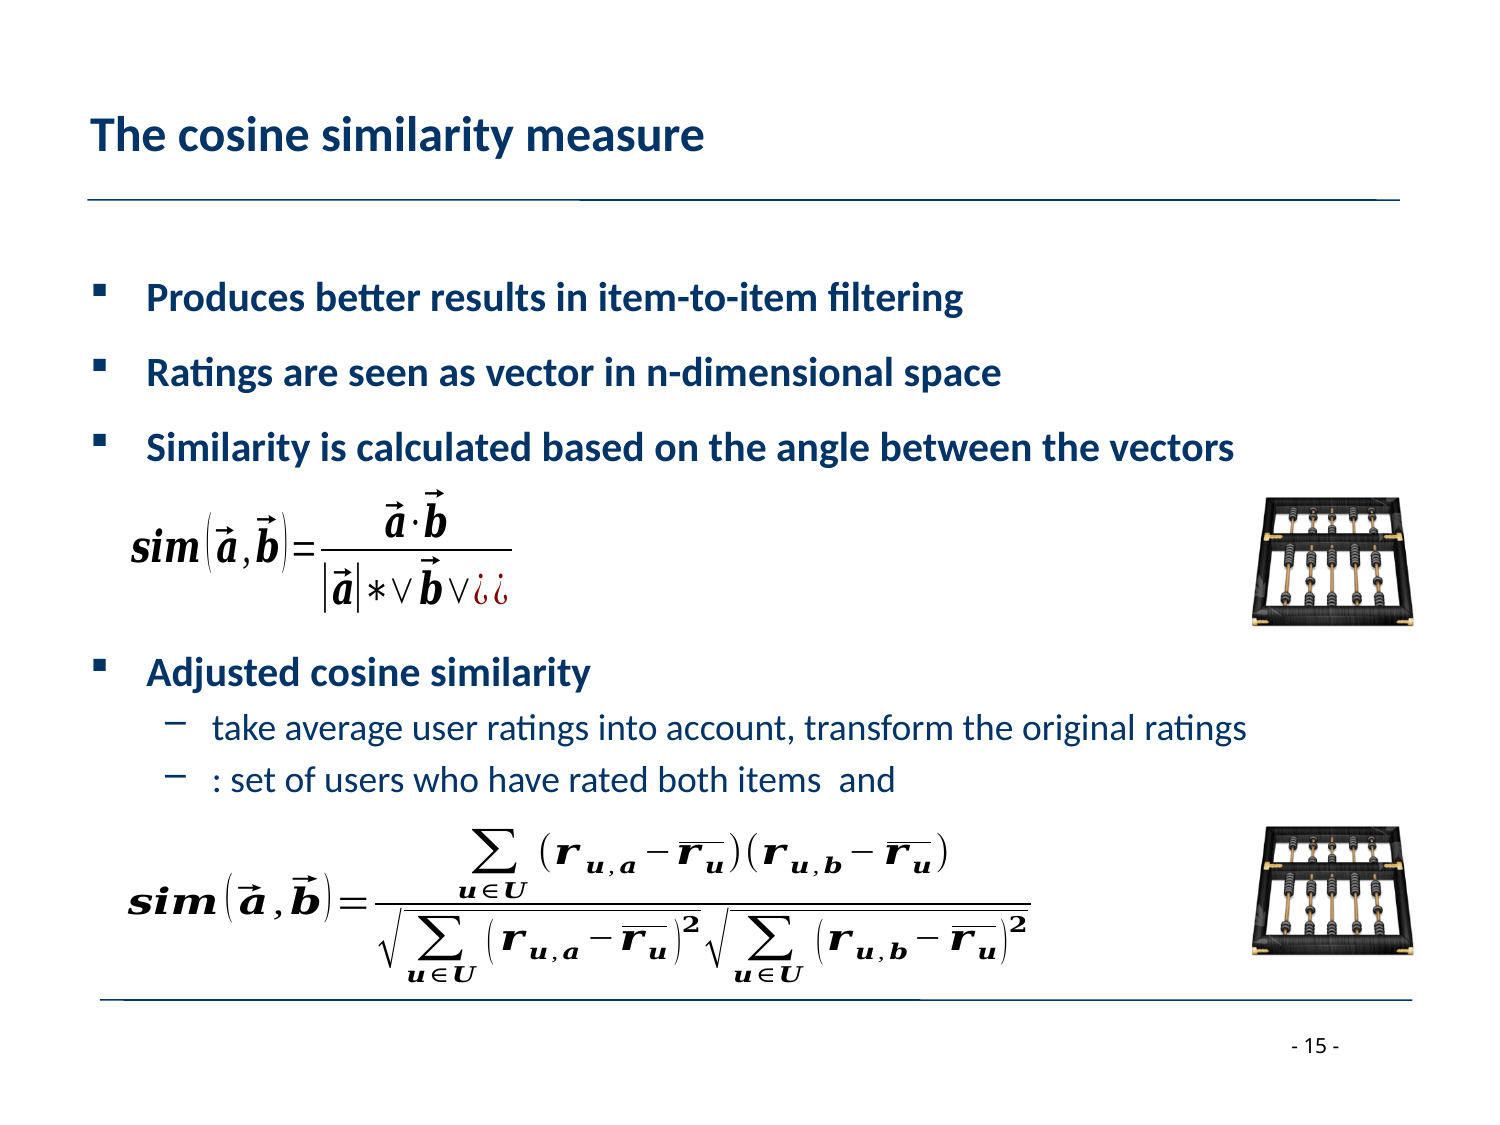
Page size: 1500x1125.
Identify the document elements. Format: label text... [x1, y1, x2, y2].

picture [1250, 480, 1415, 645]
picture [1250, 809, 1415, 974]
title The cosine similarity measure [74, 37, 1426, 226]
